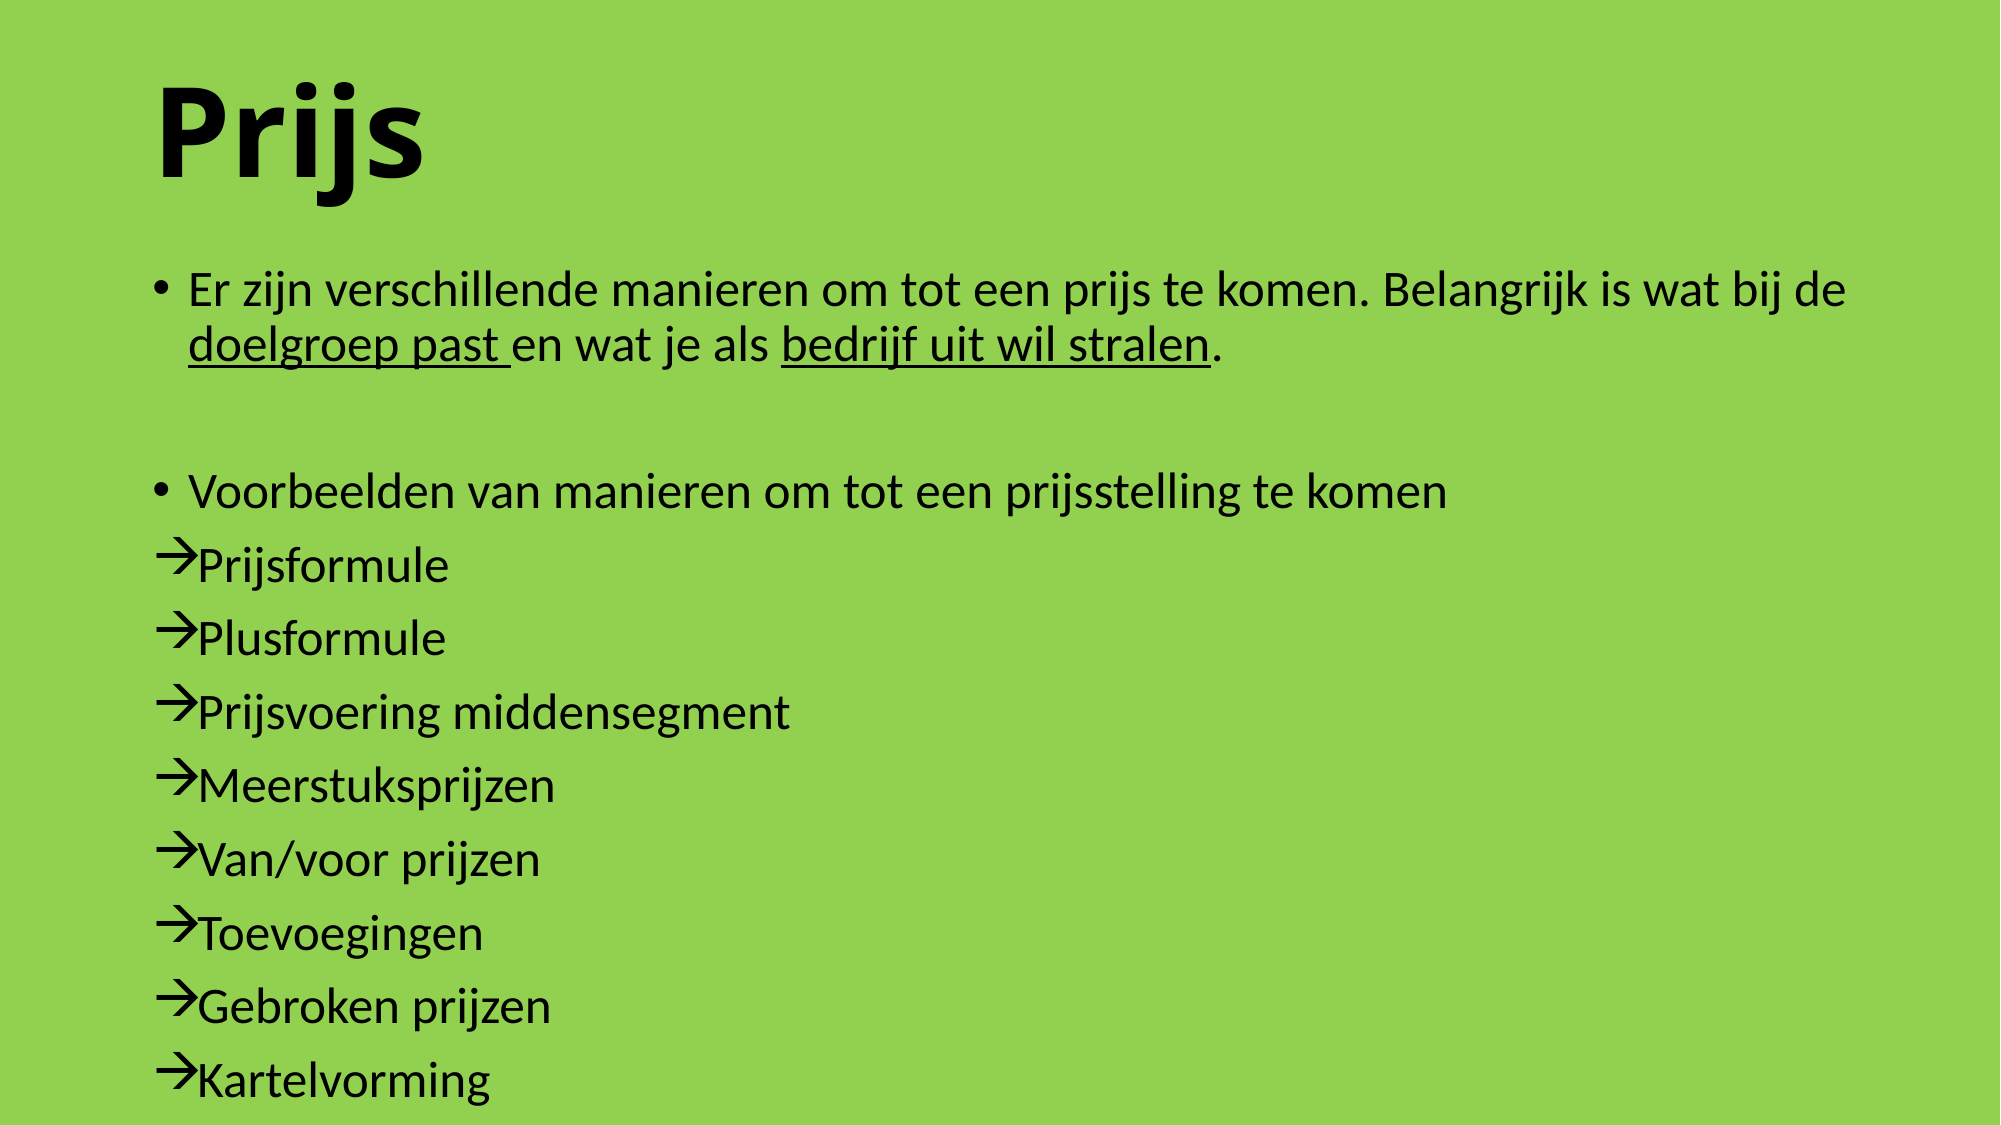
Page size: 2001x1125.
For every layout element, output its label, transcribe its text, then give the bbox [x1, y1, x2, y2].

list Er zijn verschillende manieren om tot een prijs te komen. Belangrijk is wat bij de doelgroep past en wat je als bedrijf uit wil stralen. Voorbeelden van manieren om tot een prijsstelling te komen Prijsformule Plusformule Prijsvoering middensegment Meerstuksprijzen Van/voor prijzen Toevoegingen Gebroken prijzen Kartelvorming [137, 254, 1885, 1125]
title Prijs [137, 27, 1863, 246]
